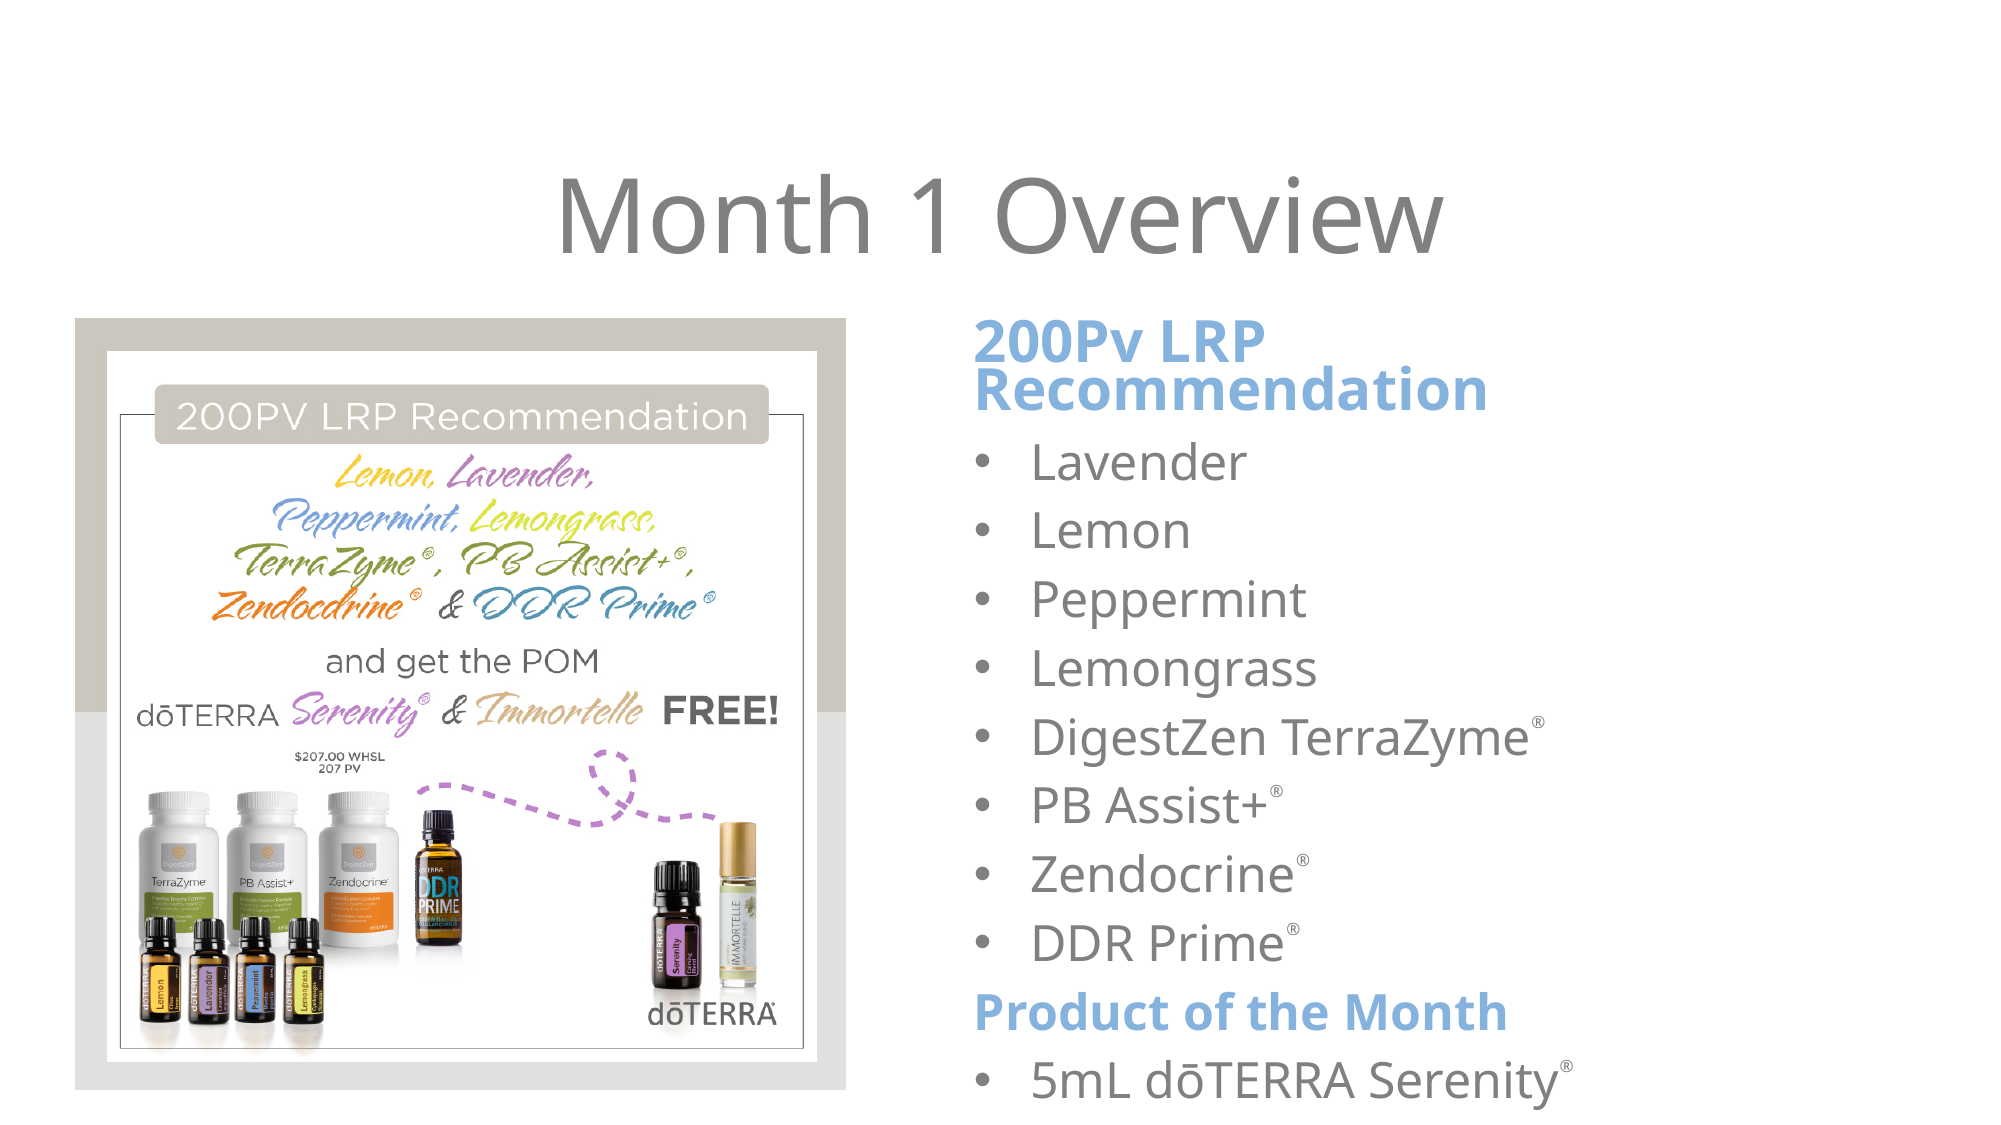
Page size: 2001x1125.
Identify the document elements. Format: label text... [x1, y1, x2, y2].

text_box 200Pv LRP Recommendation Lavender Lemon Peppermint Lemongrass DigestZen TerraZyme® PB Assist+® Zendocrine® DDR Prime® Product of the Month 5mL dōTERRA Serenity® [958, 318, 1808, 1104]
text_box Month 1 Overview [0, 149, 2000, 283]
picture [74, 318, 846, 1090]
